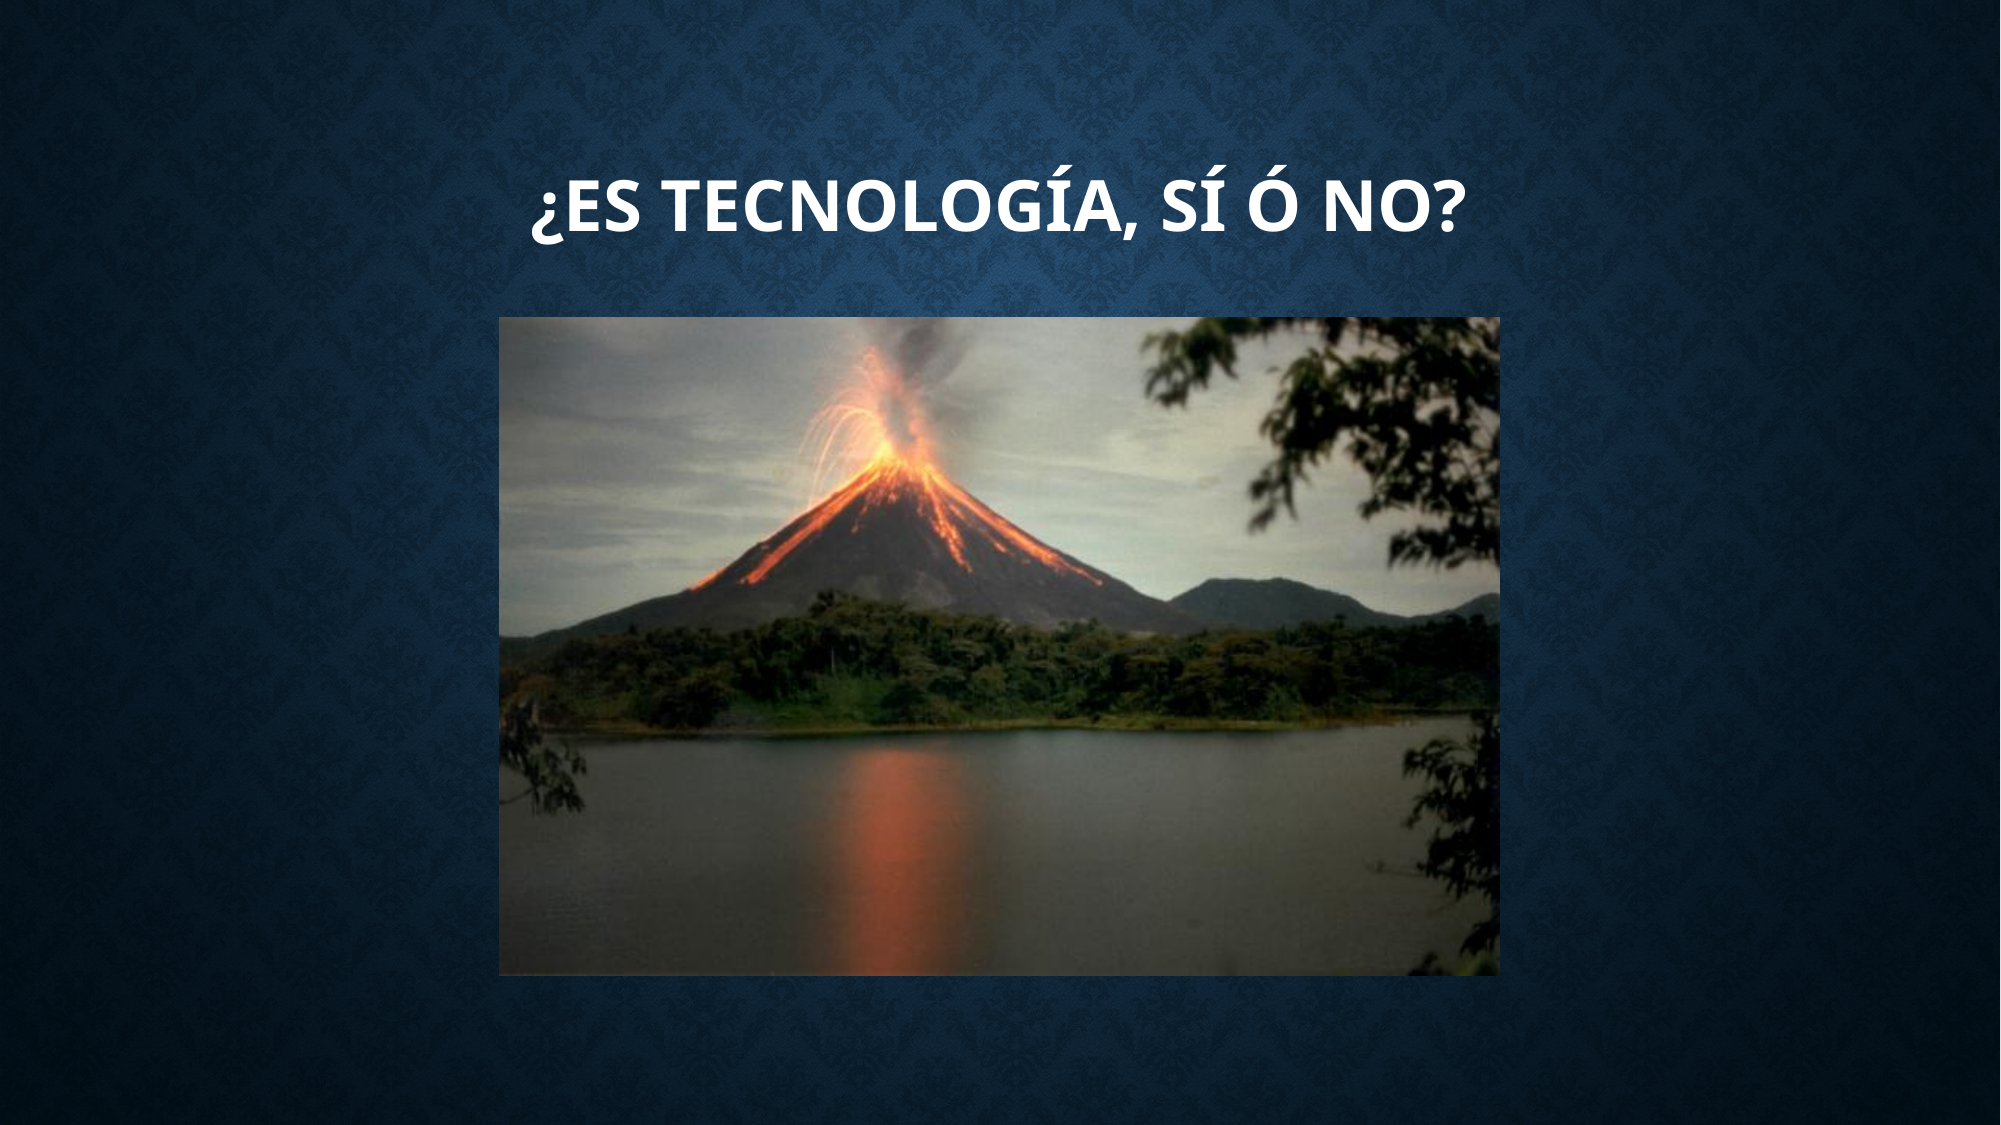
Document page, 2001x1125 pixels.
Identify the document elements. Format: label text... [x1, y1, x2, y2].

title ¿es tecnología, sí ó no? [149, 99, 1849, 318]
picture [498, 317, 1500, 976]
